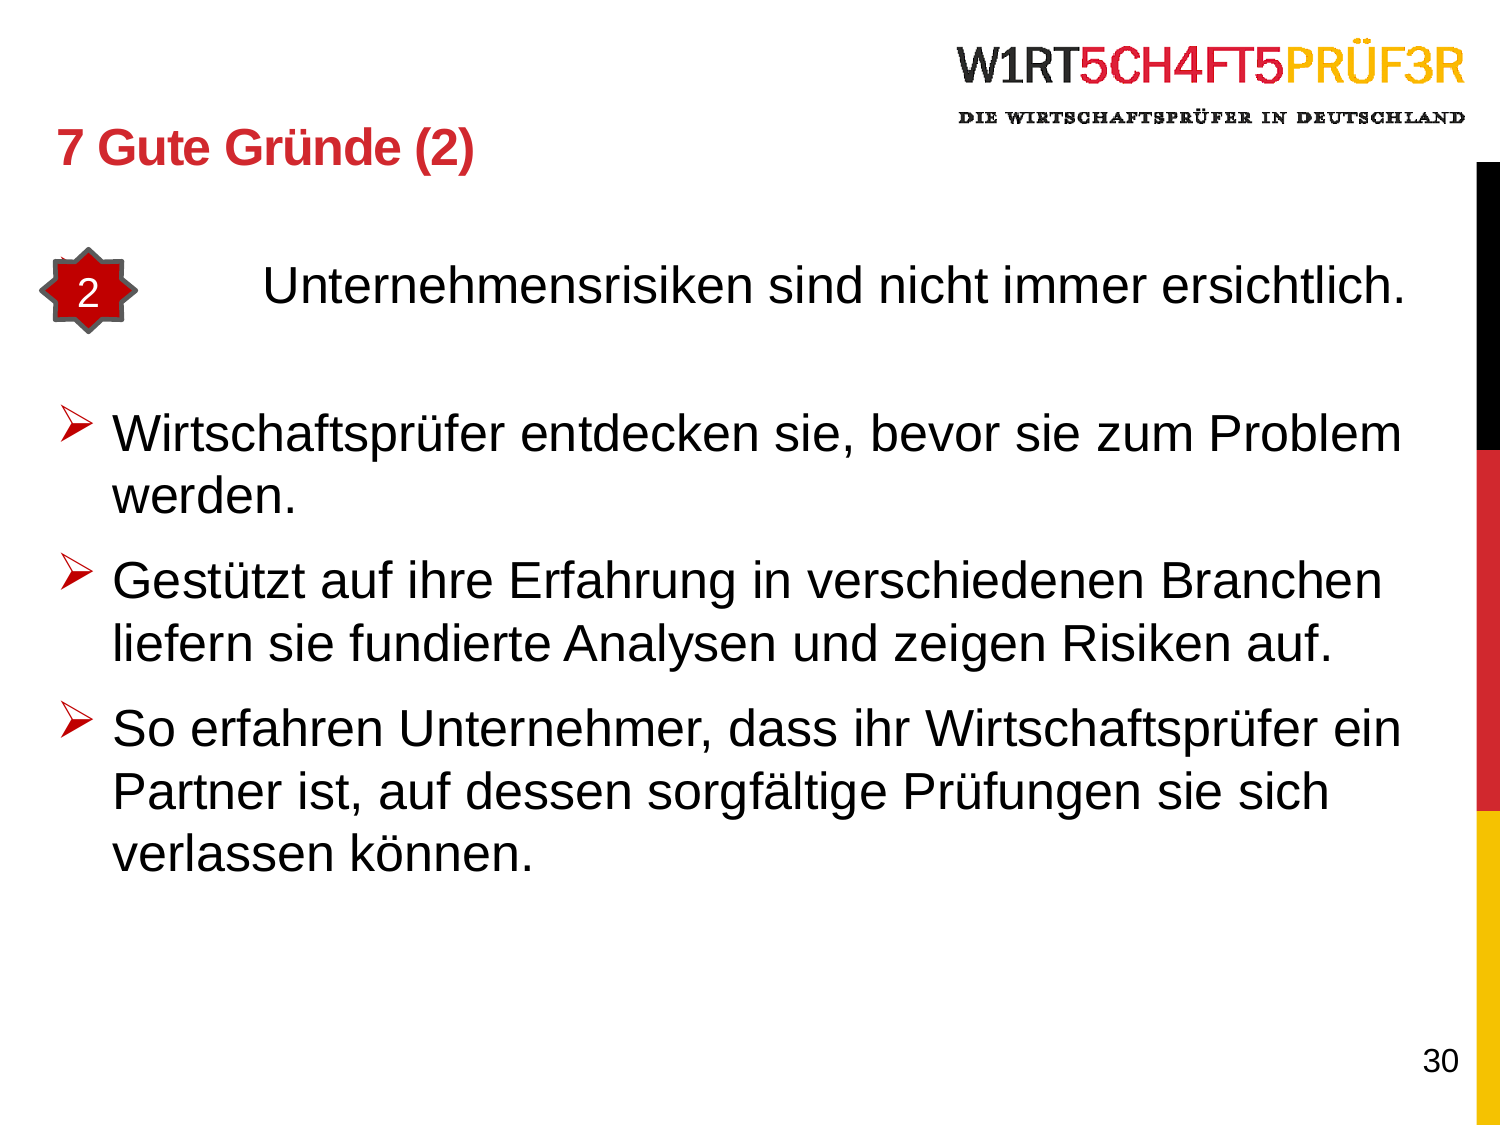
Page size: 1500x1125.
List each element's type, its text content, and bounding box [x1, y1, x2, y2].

text_box [37, 50, 913, 175]
list Unternehmensrisiken sind nicht immer ersichtlich. Wirtschaftsprüfer entdecken sie, bevor sie zum Problem werden. Gestützt auf ihre Erfahrung in verschiedenen Branchen liefern sie fundierte Analysen und zeigen Risiken auf. So erfahren Unternehmer, dass ihr Wirtschaftsprüfer ein Partner ist, auf dessen sorgfältige Prüfungen sie sich verlassen können. [40, 243, 1436, 1086]
text_box 2 [38, 246, 139, 335]
picture [922, 0, 1500, 162]
title 7 Gute Gründe (2) [41, 24, 918, 184]
